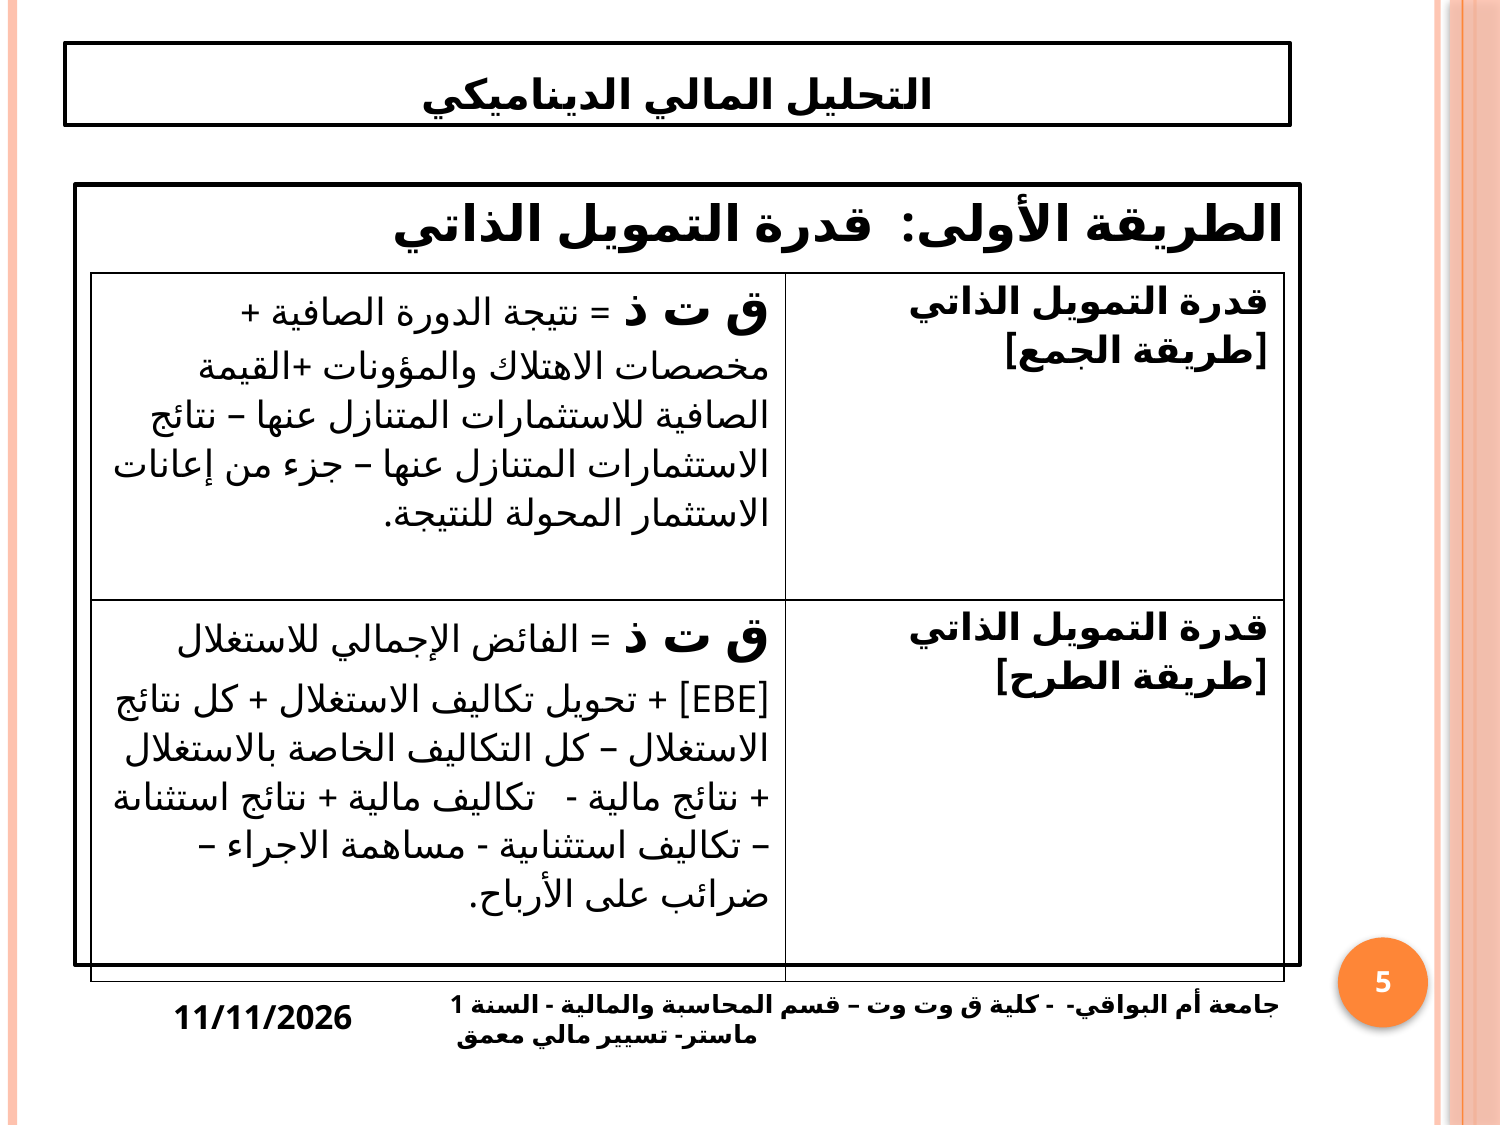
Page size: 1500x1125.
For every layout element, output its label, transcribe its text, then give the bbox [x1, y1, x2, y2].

slide_number 5 [1333, 940, 1434, 1027]
table_header قدرة التمويل الذاتي [طريقة الجمع] [786, 274, 1283, 599]
table_cell قدرة التمويل الذاتي [طريقة الطرح] [786, 601, 1283, 981]
title التحليل المالي الديناميكي [63, 41, 1292, 127]
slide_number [85, 977, 435, 1060]
table_header ق ت ذ = نتيجة الدورة الصافية + مخصصات الاهتلاك والمؤونات +القيمة الصافية للاستثمارات المتنازل عنها – نتائج الاستثمارات المتنازل عنها – جزء من إعانات الاستثمار المحولة للنتيجة. [92, 274, 785, 599]
list الطريقة الأولى: قدرة التمويل الذاتي [73, 182, 1302, 967]
footer جامعة أم البواقي- - كلية ق وت وت – قسم المحاسبة والمالية - السنة 1 ماستر- تسيير مالي معمق [435, 964, 1321, 1073]
table_cell ق ت ذ = الفائض الإجمالي للاستغلال [EBE] + تحويل تكاليف الاستغلال + كل نتائج الاستغلال – كل التكاليف الخاصة بالاستغلال + نتائج مالية - تكاليف مالية + نتائج استثناىة – تكاليف استثناىية - مساهمة الاجراء – ضرائب على الأرباح. [92, 601, 785, 981]
